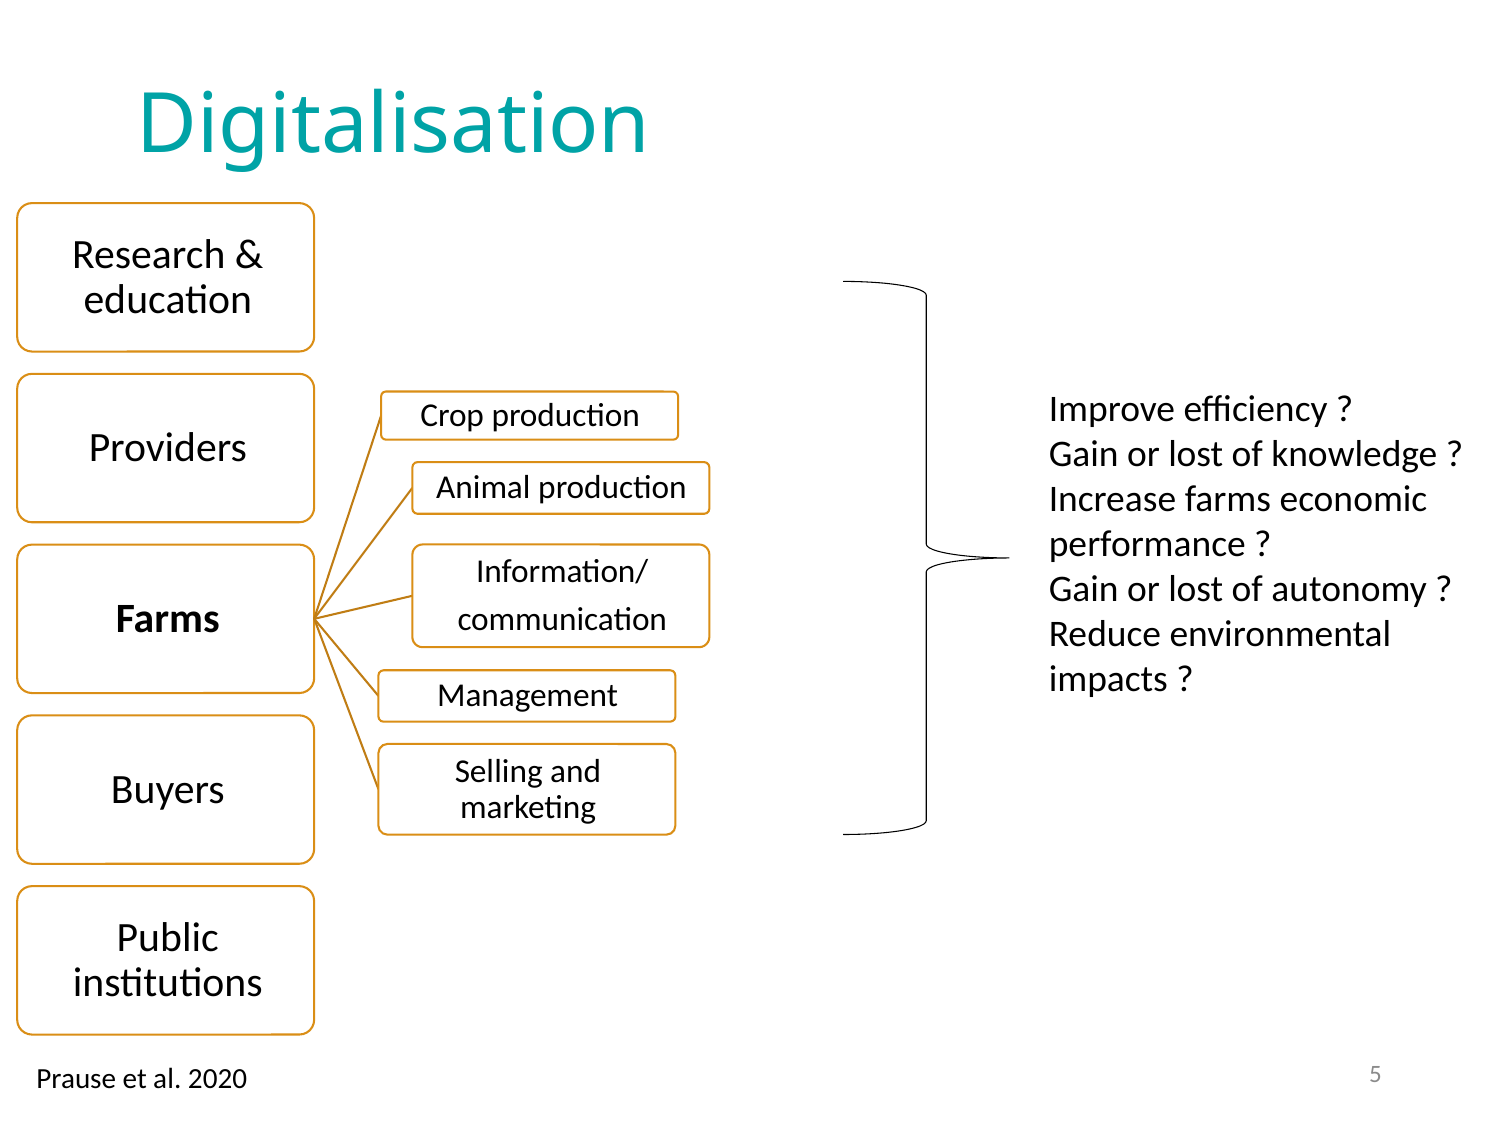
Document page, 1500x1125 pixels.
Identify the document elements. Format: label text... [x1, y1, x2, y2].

text_box Prause et al. 2020 [21, 1052, 301, 1102]
title Digitalisation [121, 16, 1416, 235]
text_box [843, 280, 1010, 836]
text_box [0, 202, 770, 1035]
text_box Improve efficiency ? Gain or lost of knowledge ? Increase farms economic performance ? Gain or lost of autonomy ? Reduce environmental impacts ? [1033, 376, 1500, 707]
slide_number 5 [1059, 1042, 1397, 1103]
